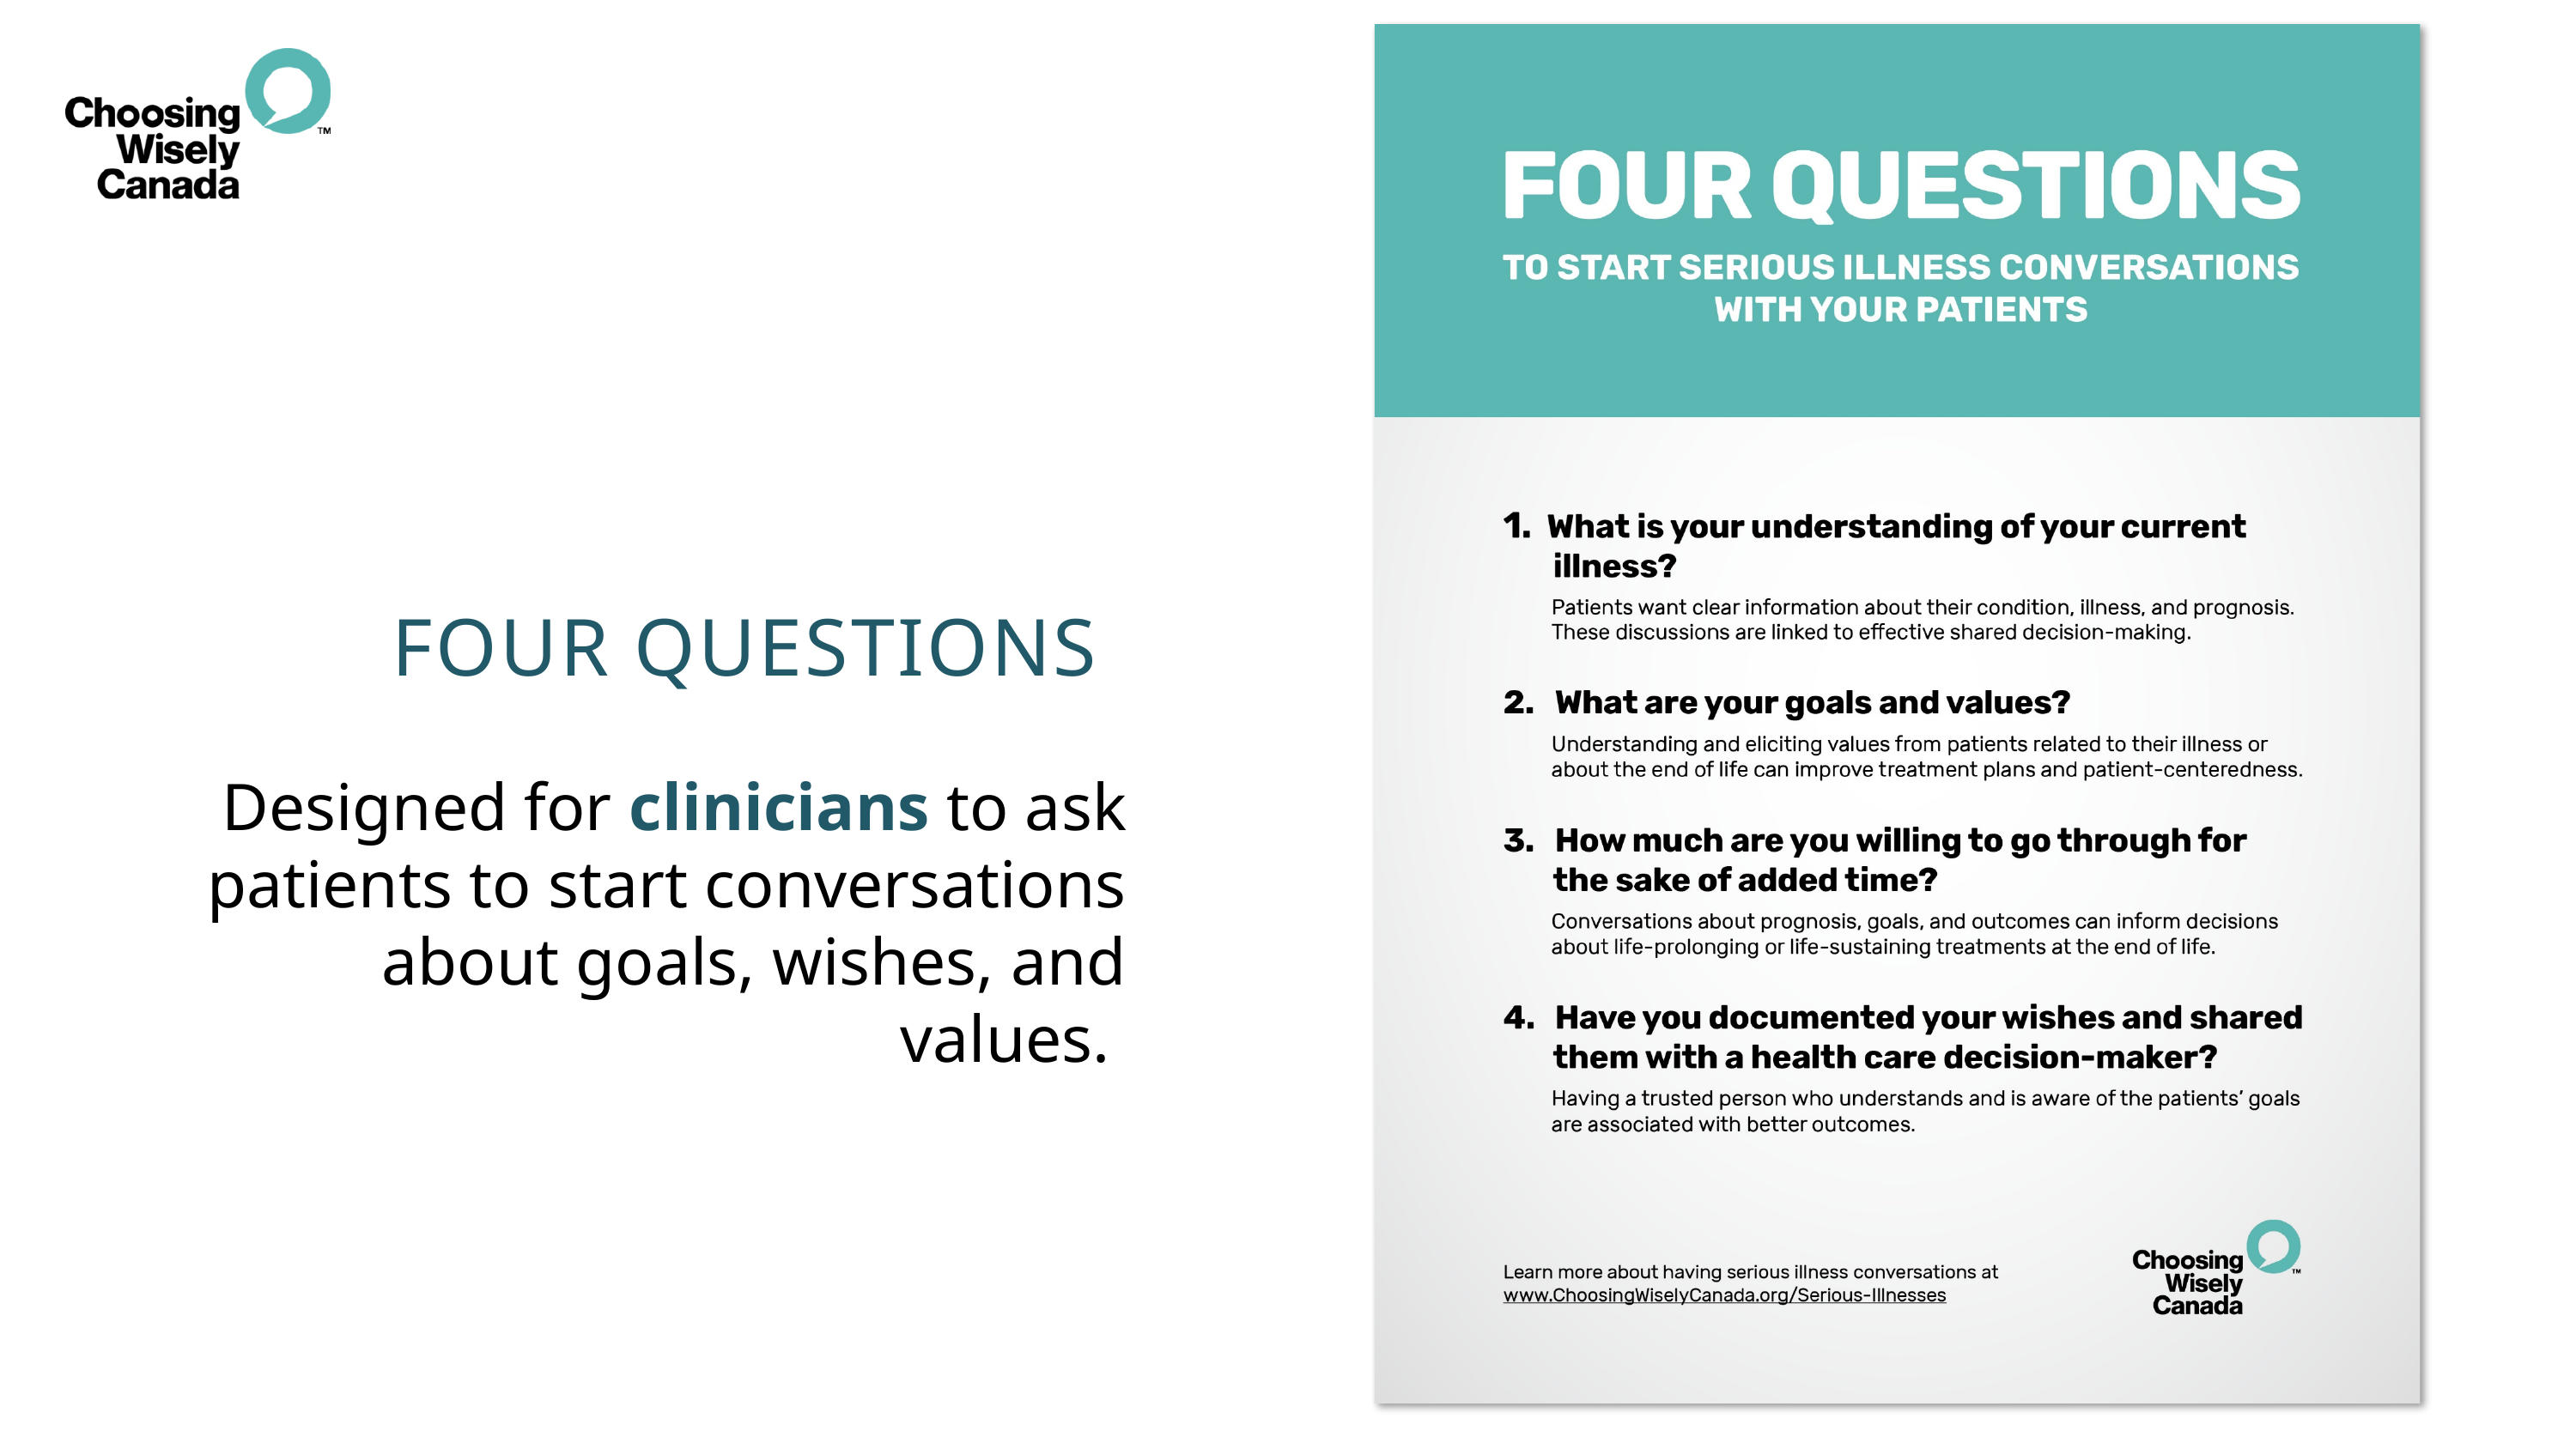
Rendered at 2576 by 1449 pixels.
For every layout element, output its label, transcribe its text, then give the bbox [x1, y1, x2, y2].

picture [65, 47, 331, 199]
text_box Designed for clinicians to ask patients to start conversations about goals, wishes, and values. [155, 740, 1153, 1143]
picture [1374, 24, 2421, 1404]
title FOUR QUESTIONS [197, 591, 1147, 698]
